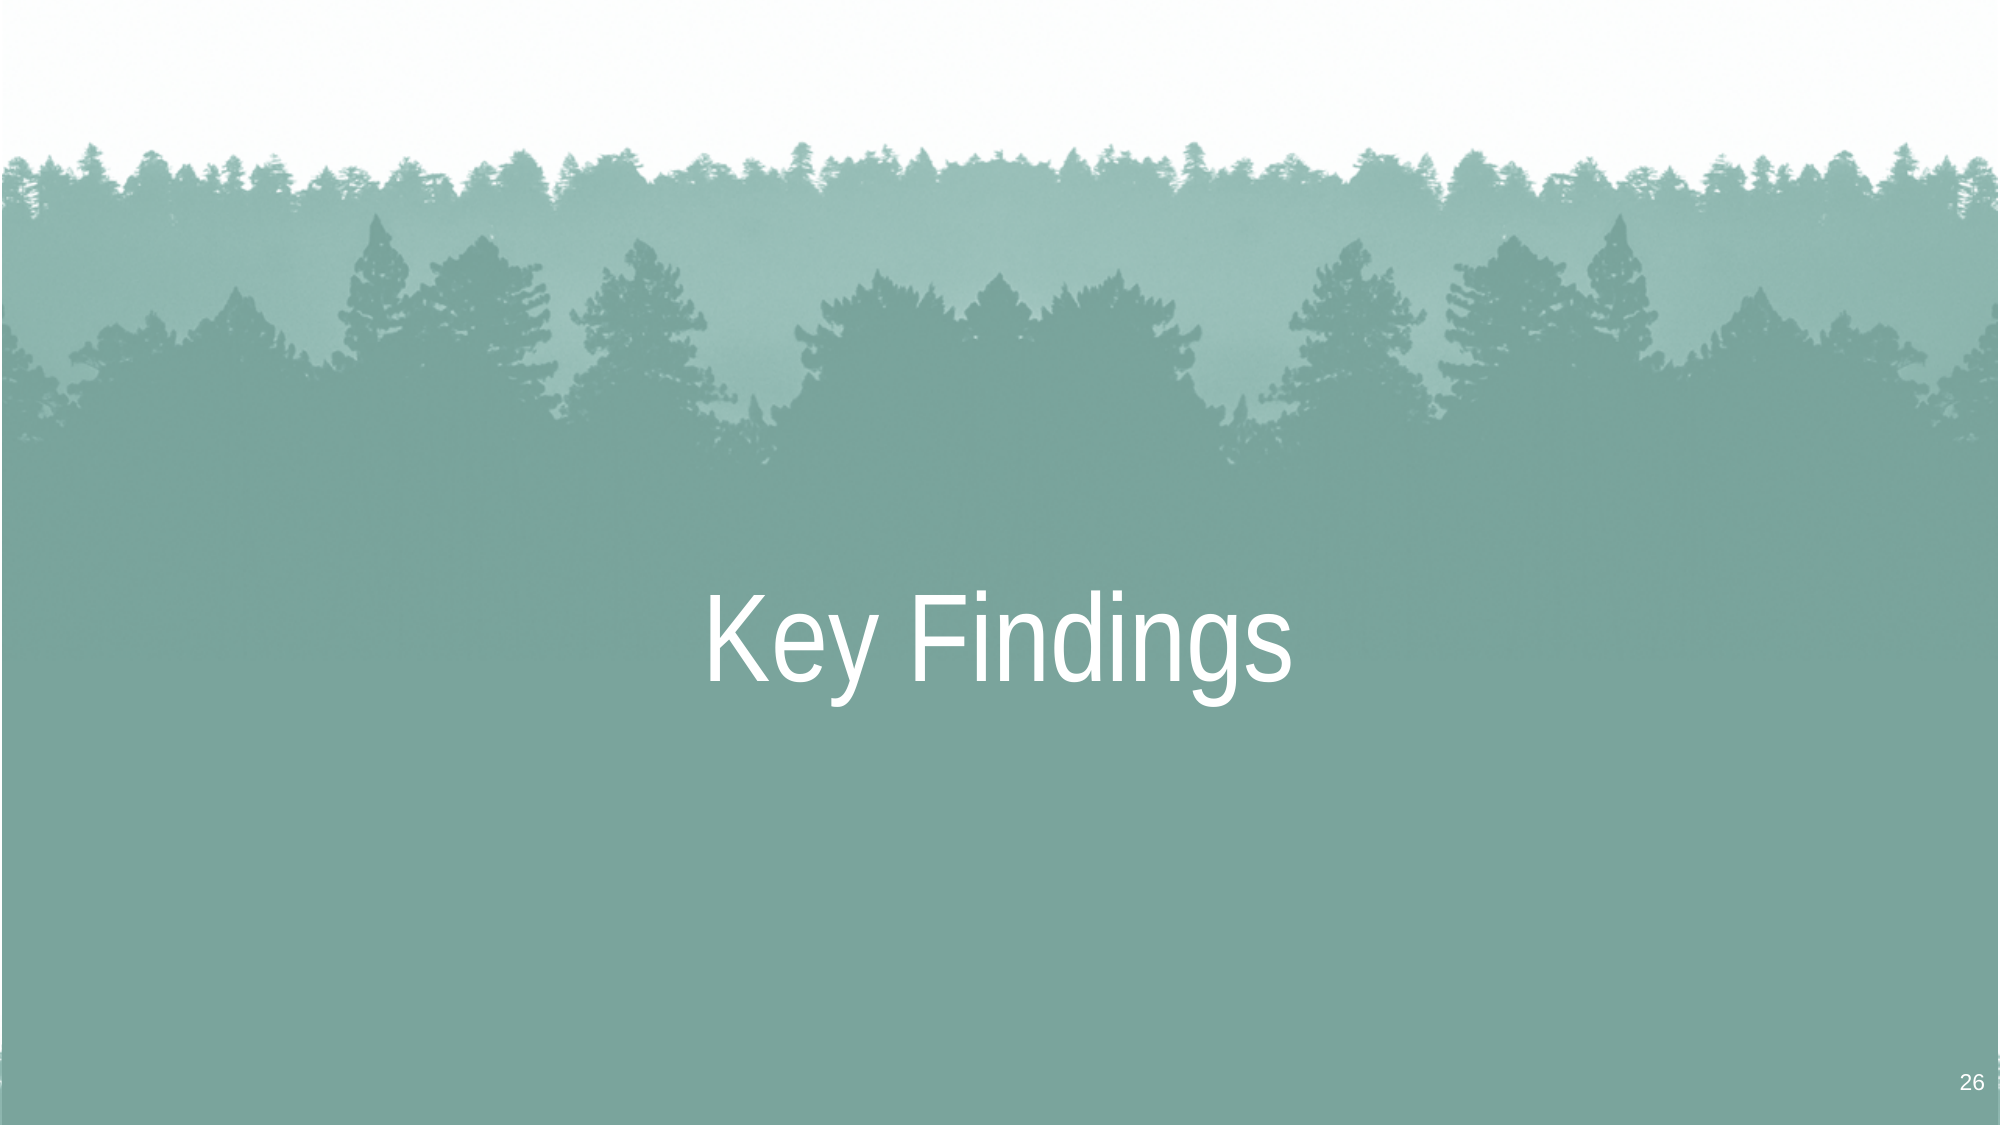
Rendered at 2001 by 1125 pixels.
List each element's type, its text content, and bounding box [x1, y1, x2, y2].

title Key Findings [136, 533, 1862, 749]
slide_number 26 [1550, 1042, 2000, 1103]
picture [0, 0, 2000, 1125]
